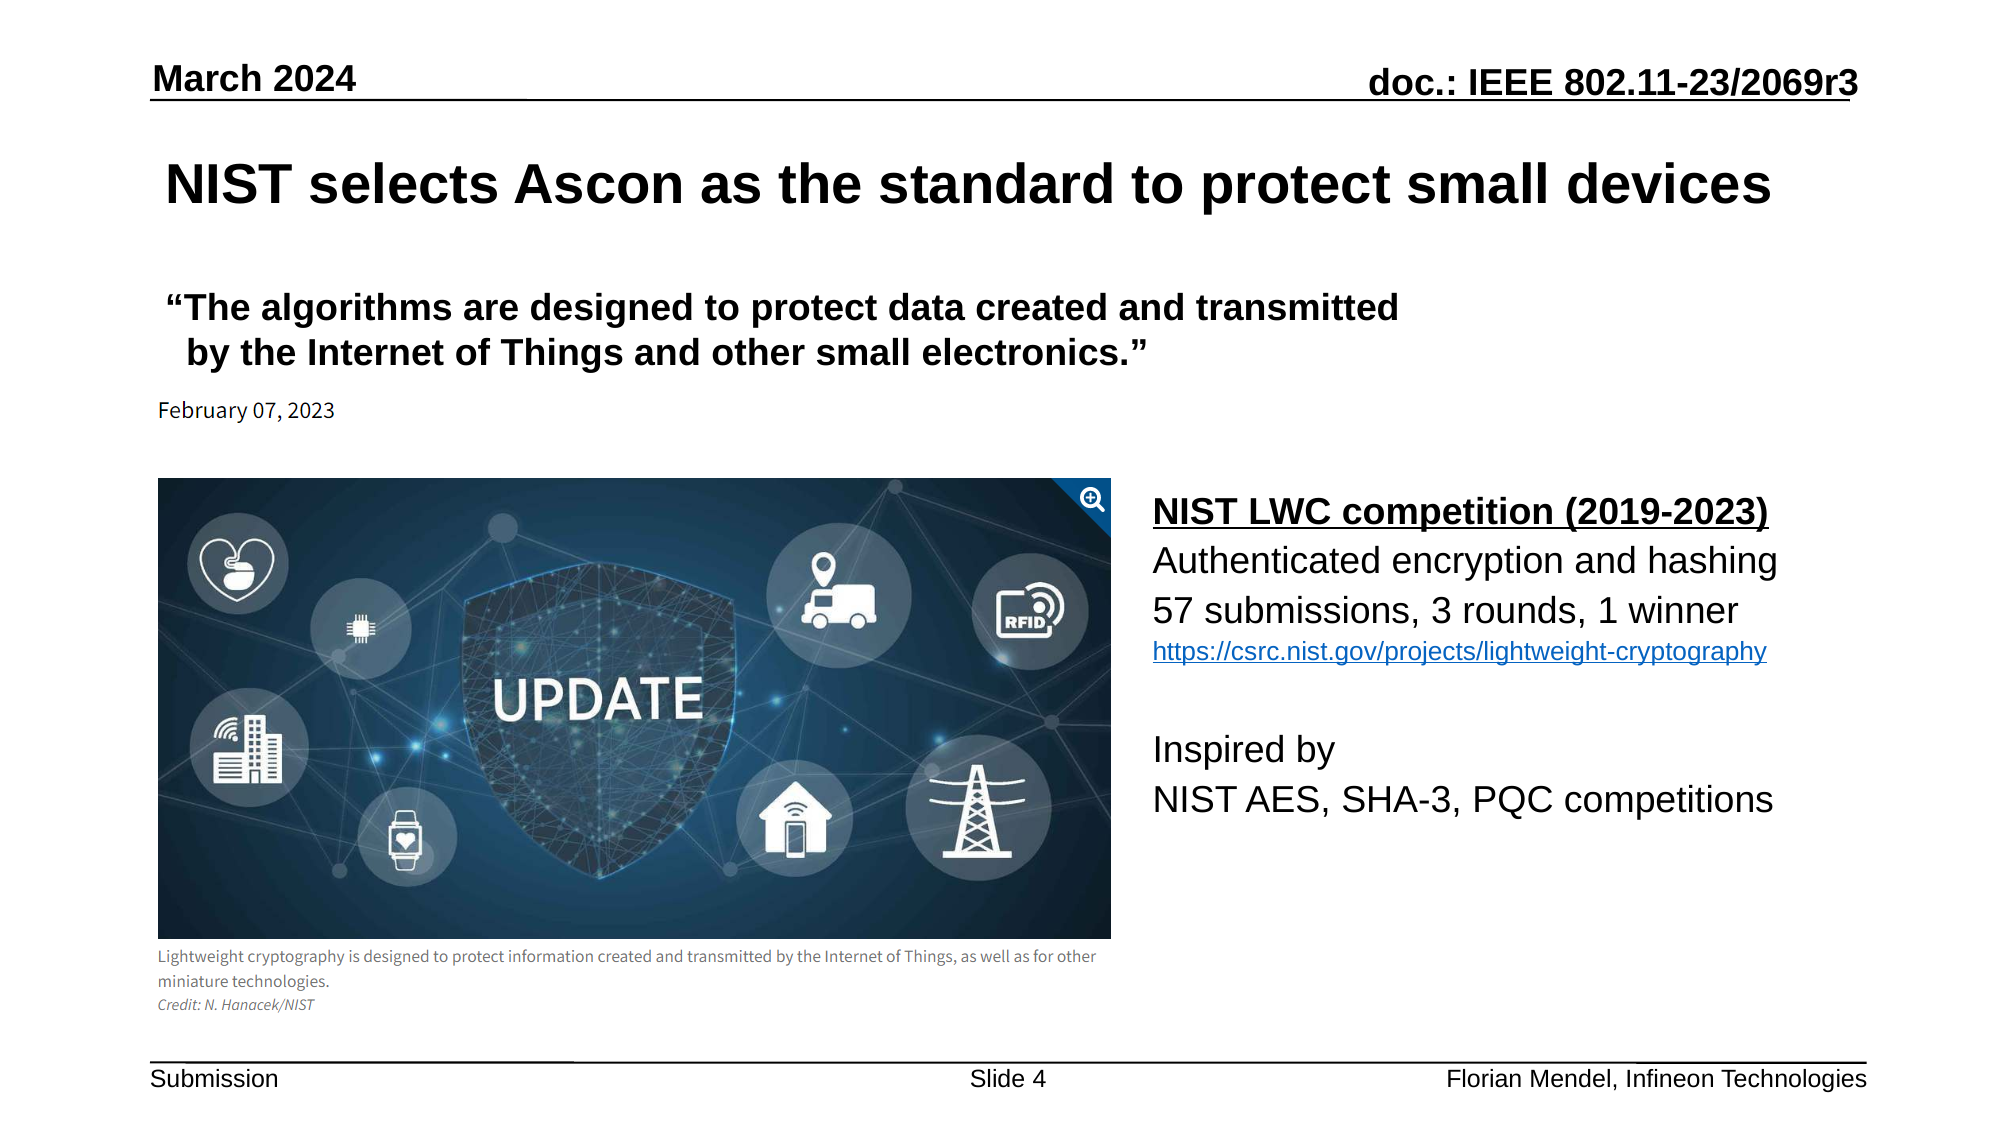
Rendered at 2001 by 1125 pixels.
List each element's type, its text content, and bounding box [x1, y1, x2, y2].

list “The algorithms are designed to protect data created and transmitted by the Internet of Things and other small electronics.” [149, 274, 1850, 1026]
text_box NIST LWC competition (2019-2023) Authenticated encryption and hashing 57 submissions, 3 rounds, 1 winner https://csrc.nist.gov/projects/lightweight-cryptography Inspired by NIST AES, SHA-3, PQC competitions [1137, 474, 1875, 1050]
picture [155, 393, 1138, 1016]
title NIST selects Ascon as the standard to protect small devices [149, 112, 1850, 251]
slide_number Slide 4 [950, 1061, 1067, 1123]
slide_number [152, 54, 563, 100]
footer Florian Mendel, Infineon Technologies [1171, 1061, 1869, 1093]
